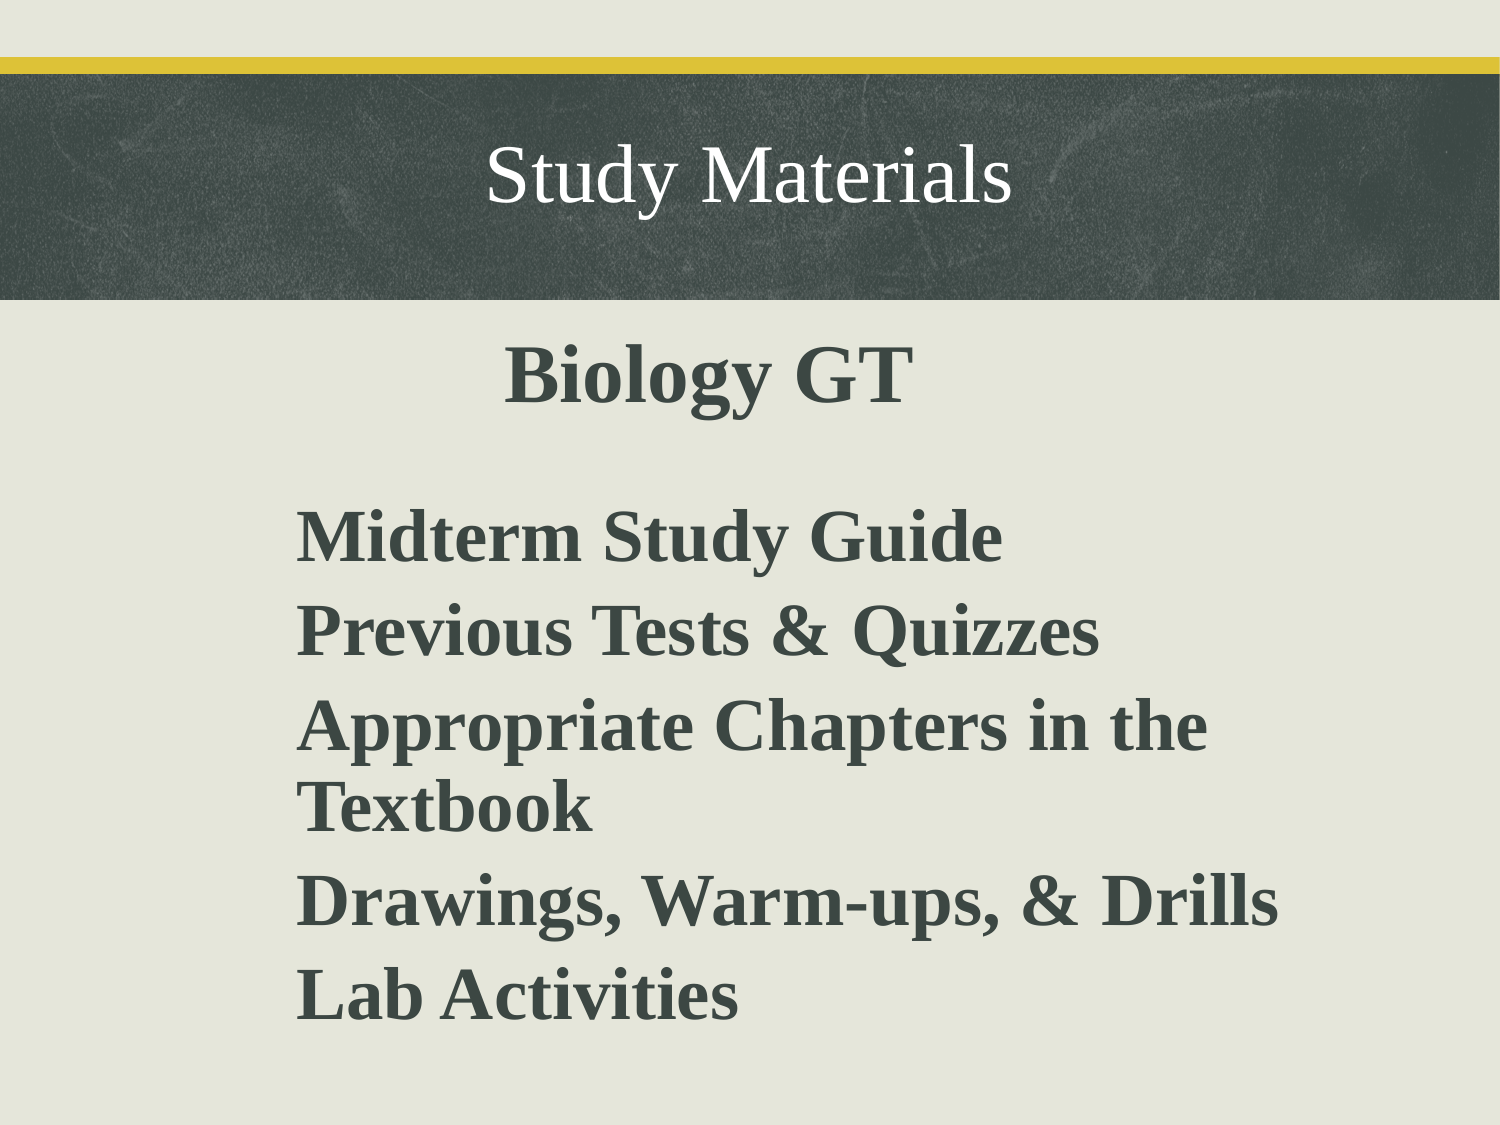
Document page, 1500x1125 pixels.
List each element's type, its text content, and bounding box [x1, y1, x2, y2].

picture [0, 74, 1500, 300]
text_box Study Materials Biology GT [112, 112, 1388, 425]
text_box Midterm Study Guide Previous Tests & Quizzes Appropriate Chapters in the Textbook Drawings, Warm-ups, & Drills Lab Activities [225, 489, 1388, 940]
